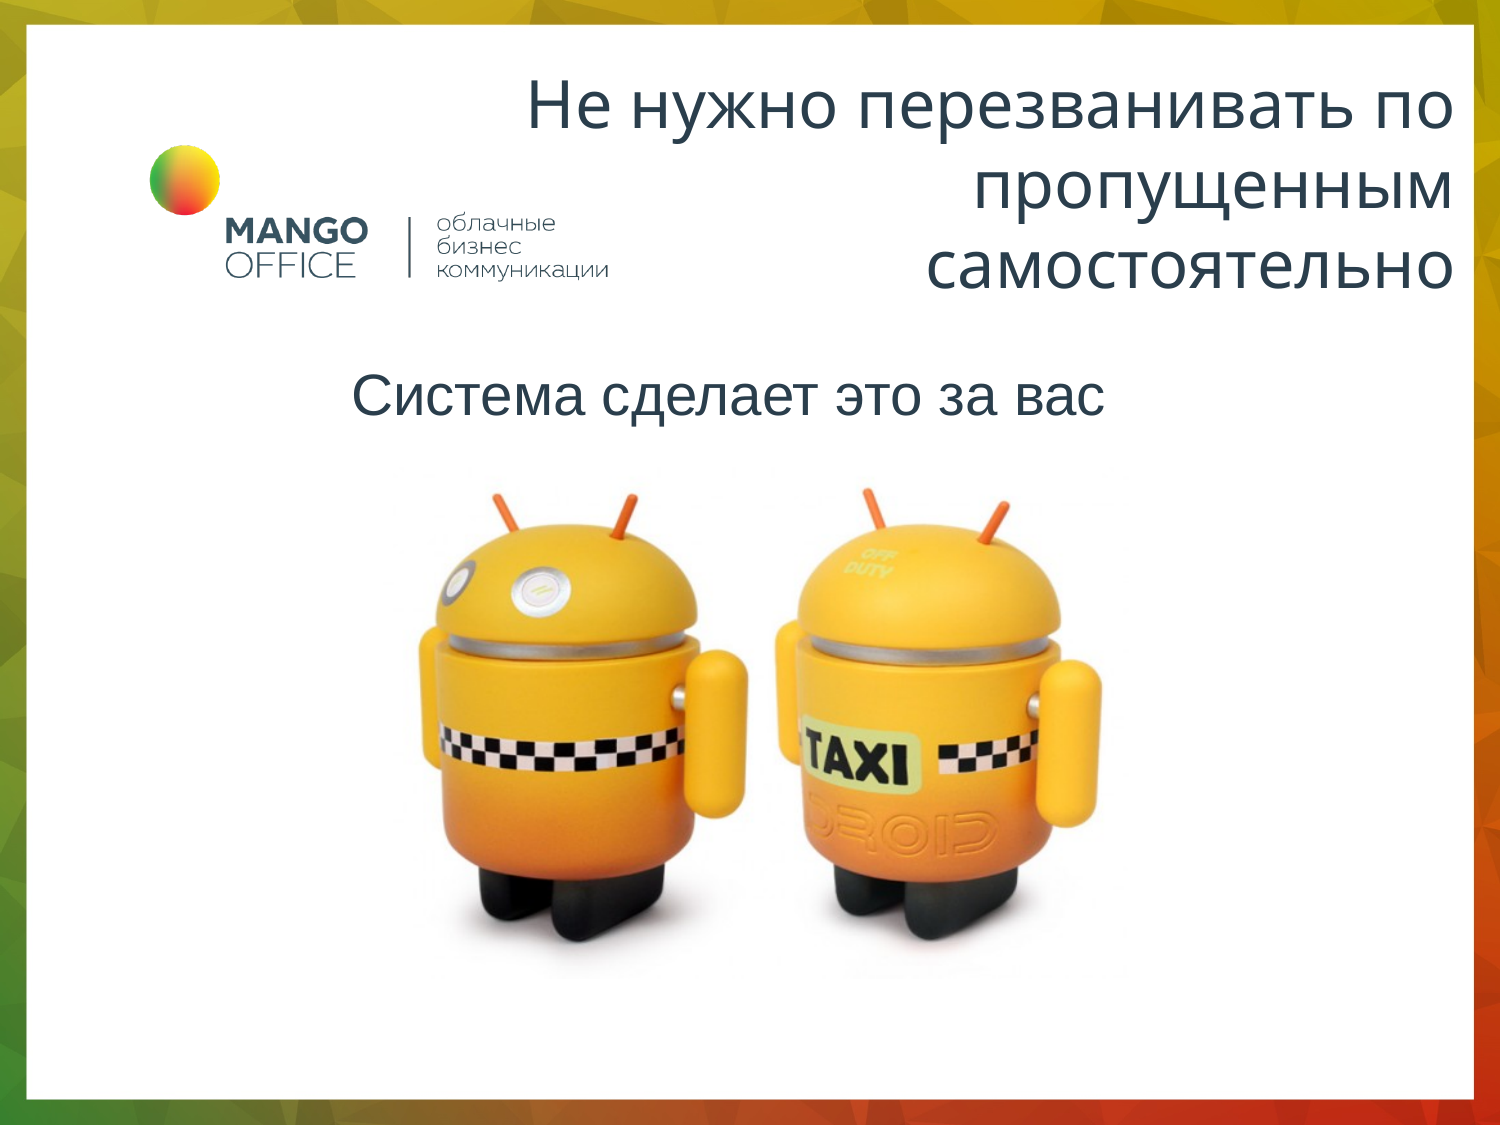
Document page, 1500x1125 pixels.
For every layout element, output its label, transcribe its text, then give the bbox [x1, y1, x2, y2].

title Не нужно перезванивать по пропущенным самостоятельно [419, 54, 1472, 296]
picture [0, 0, 1500, 1125]
subtitle Система сделает это за вас [336, 349, 1226, 514]
